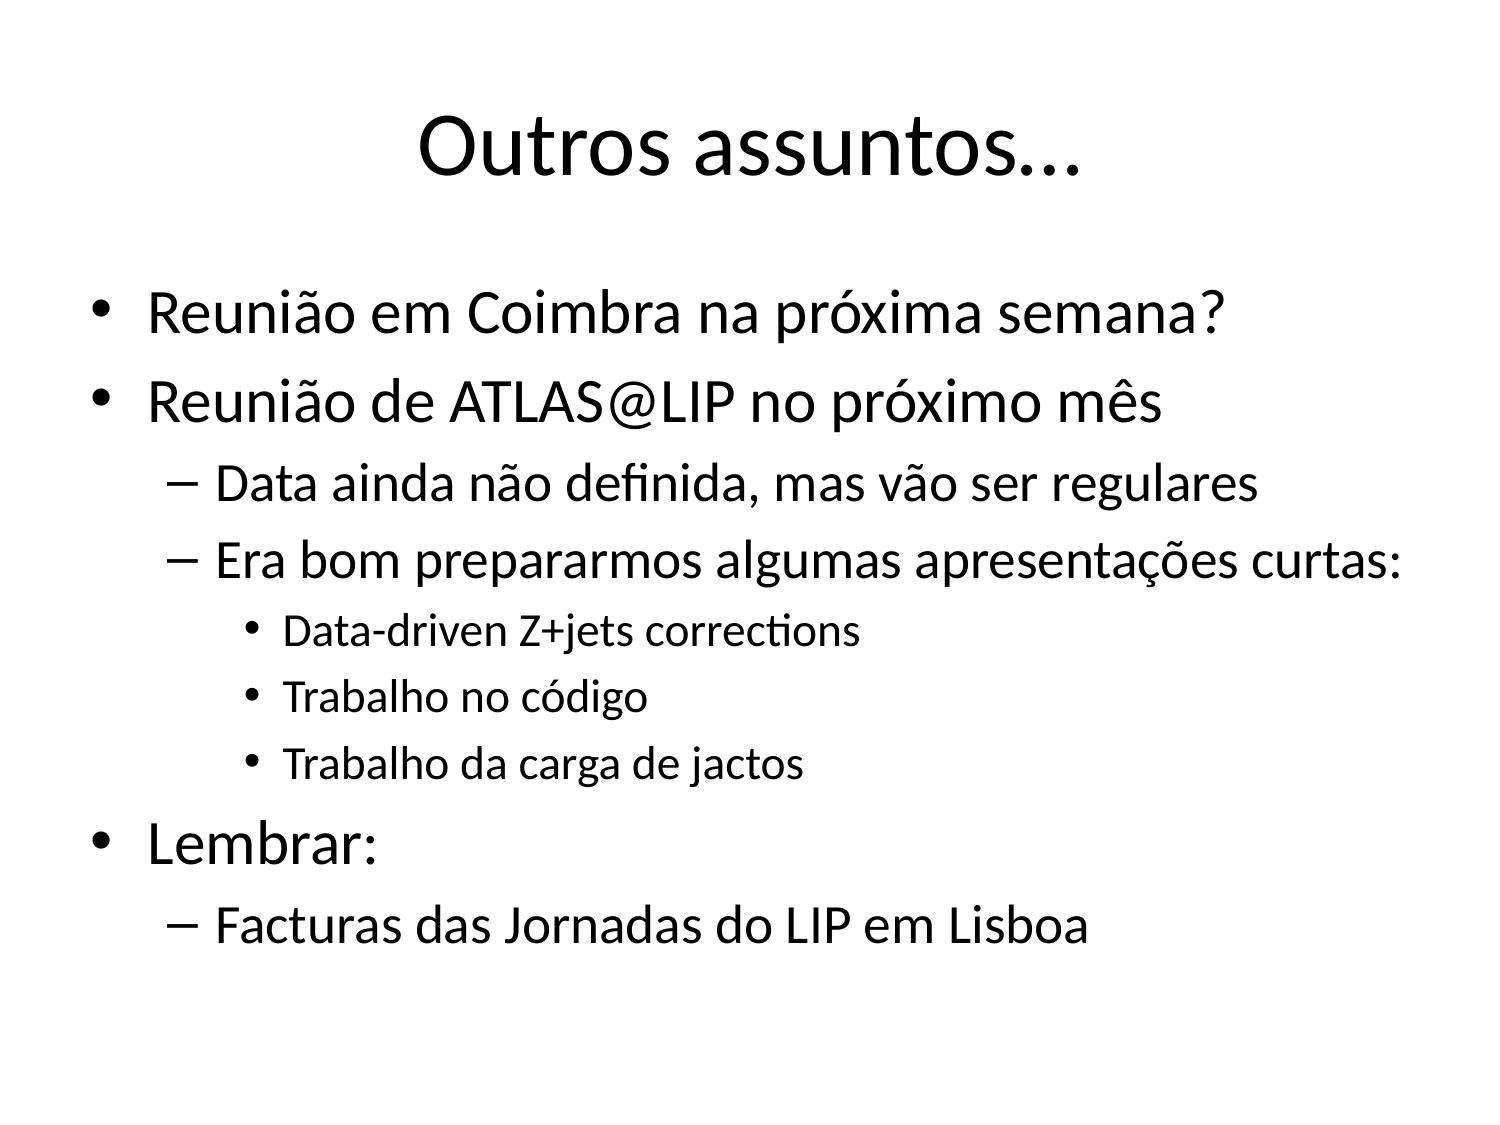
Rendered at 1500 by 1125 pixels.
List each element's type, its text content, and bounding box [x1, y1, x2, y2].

title Outros assuntos… [75, 45, 1425, 233]
list Reunião em Coimbra na próxima semana? Reunião de ATLAS@LIP no próximo mês Data ainda não definida, mas vão ser regulares Era bom prepararmos algumas apresentações curtas: Data-driven Z+jets corrections Trabalho no código Trabalho da carga de jactos Lembrar: Facturas das Jornadas do LIP em Lisboa [75, 262, 1425, 1005]
